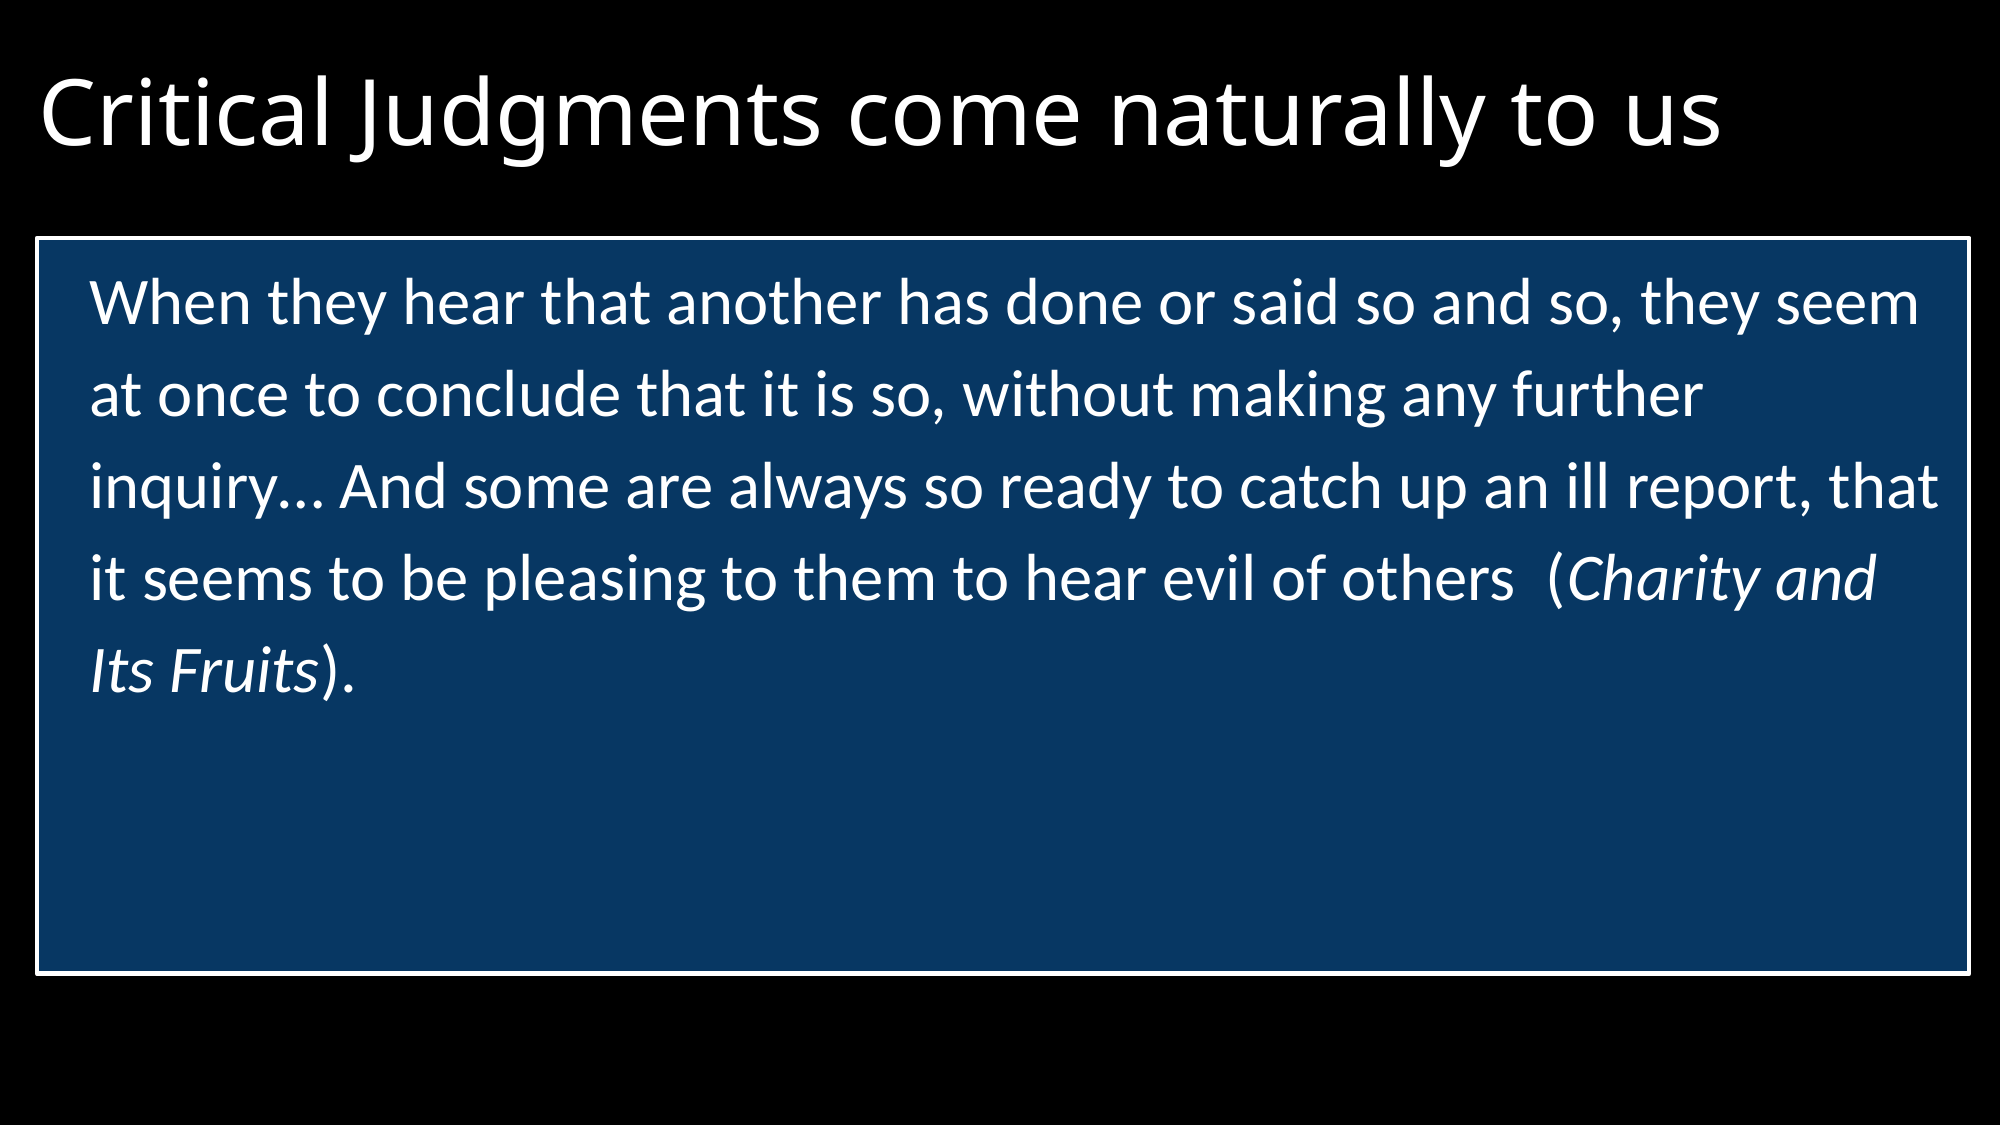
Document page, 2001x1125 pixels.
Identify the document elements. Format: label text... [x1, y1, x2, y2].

title Critical Judgments come naturally to us [23, 35, 1983, 197]
list When they hear that another has done or said so and so, they seem at once to conclude that it is so, without making any further inquiry… And some are always so ready to catch up an ill report, that it seems to be pleasing to them to hear evil of others (Charity and Its Fruits). [37, 238, 1970, 974]
